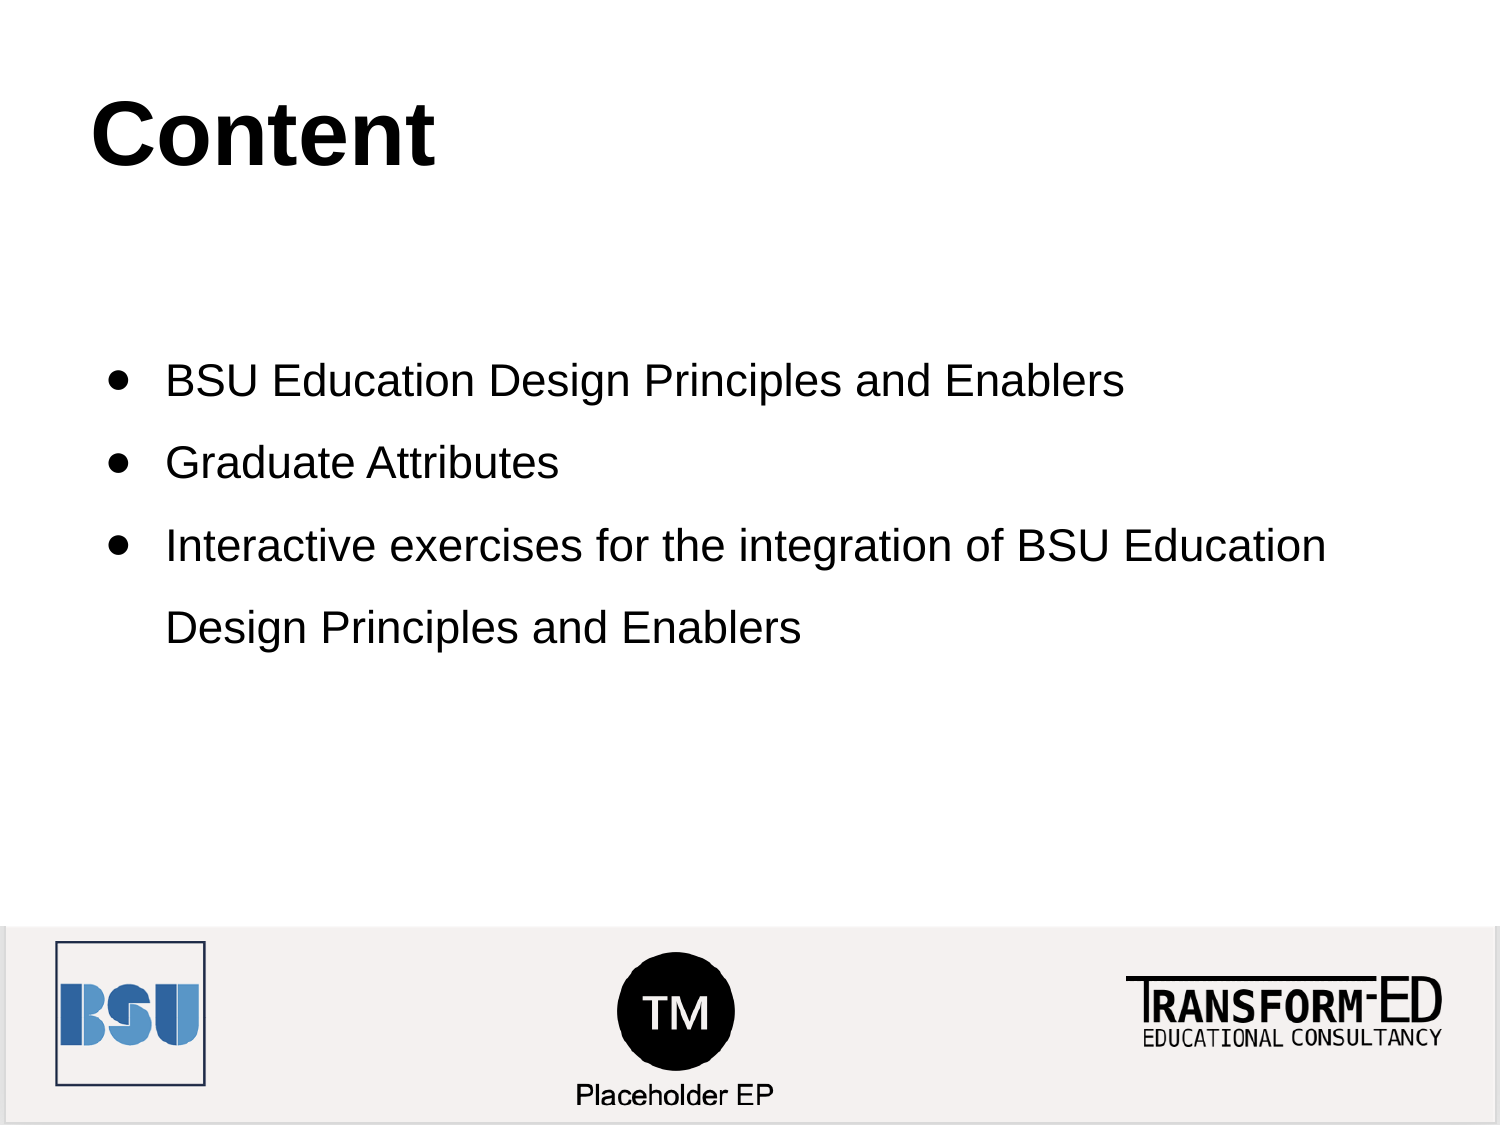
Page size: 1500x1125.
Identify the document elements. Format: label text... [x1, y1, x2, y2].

picture [0, 0, 1500, 1125]
title Content [75, 66, 1425, 222]
list BSU Education Design Principles and Enablers Graduate Attributes Interactive exercises for the integration of BSU Education Design Principles and Enablers [75, 315, 1425, 906]
